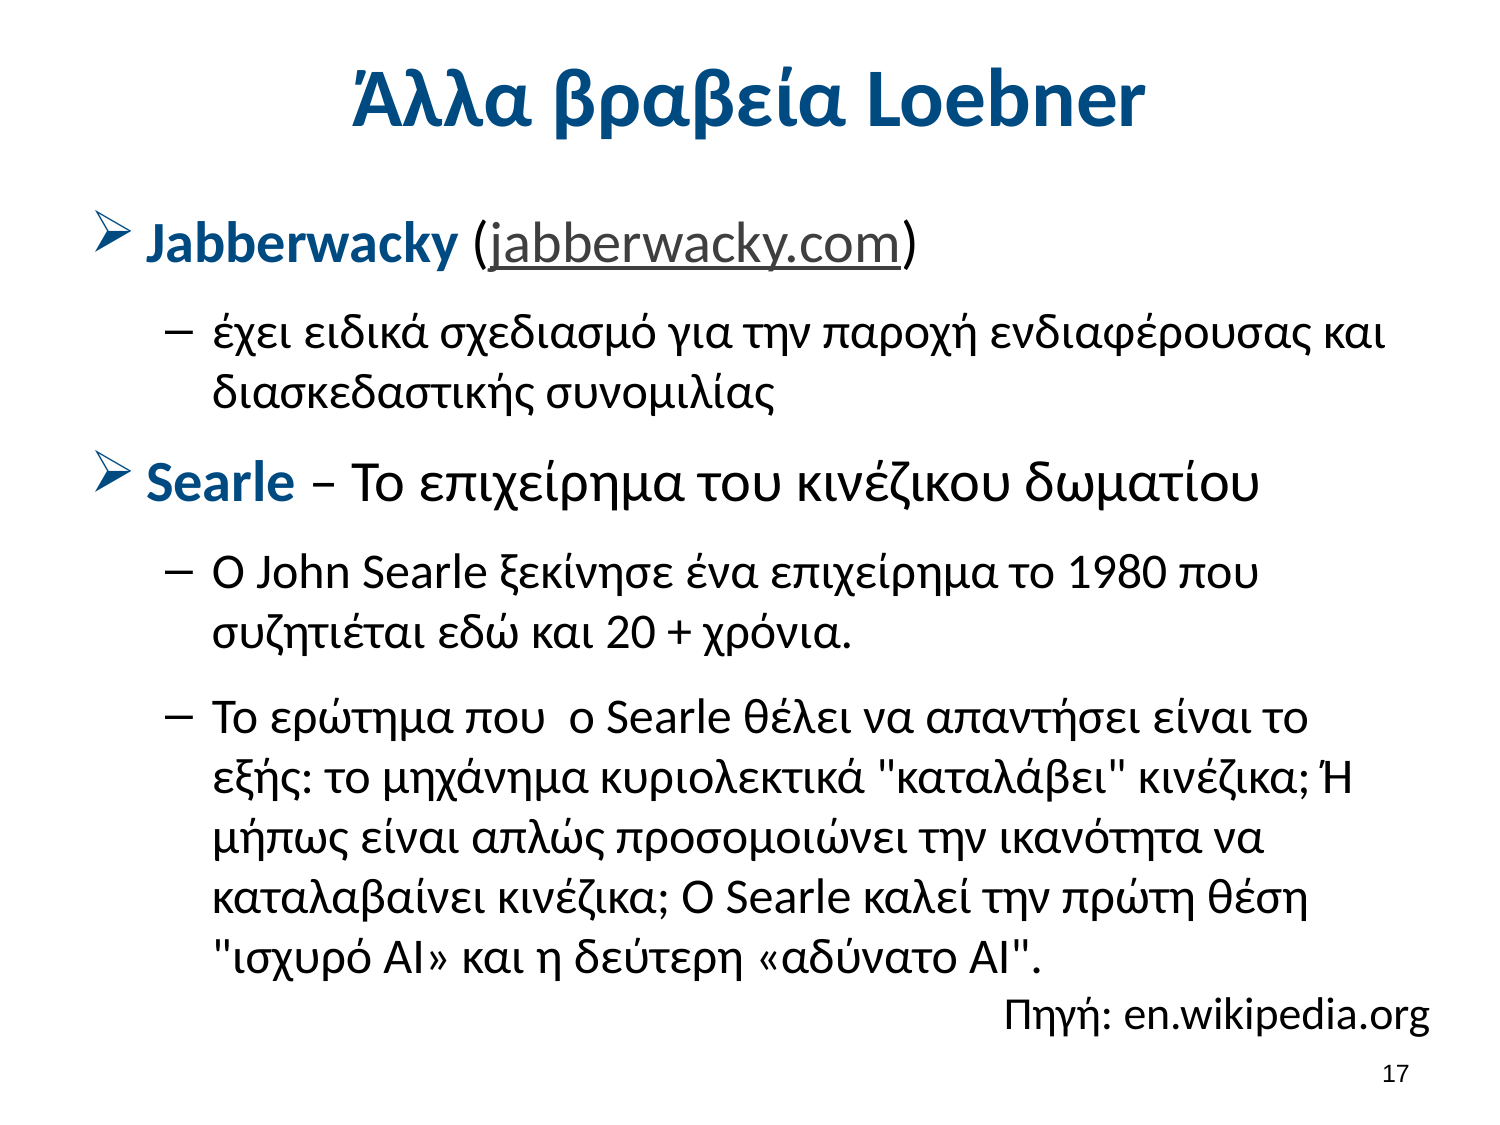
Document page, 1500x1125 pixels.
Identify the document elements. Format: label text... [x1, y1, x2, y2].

slide_number 16 [1074, 1047, 1425, 1103]
title Άλλα βραβεία Loebner [0, 19, 1500, 169]
text_box Πηγή: en.wikipedia.org [988, 976, 1446, 1047]
list Jabberwacky (jabberwacky.com) έχει ειδικά σχεδιασμό για την παροχή ενδιαφέρουσας και διασκεδαστικής συνομιλίας Searle – Το επιχείρημα του κινέζικου δωματίου Ο John Searle ξεκίνησε ένα επιχείρημα το 1980 που συζητιέται εδώ και 20 + χρόνια. Το ερώτημα που ο Searle θέλει να απαντήσει είναι το εξής: το μηχάνημα κυριολεκτικά "καταλάβει" κινέζικα; Ή μήπως είναι απλώς προσομοιώνει την ικανότητα να καταλαβαίνει κινέζικα; Ο Searle καλεί την πρώτη θέση "ισχυρό AI» και η δεύτερη «αδύνατο AI". [75, 196, 1425, 1024]
